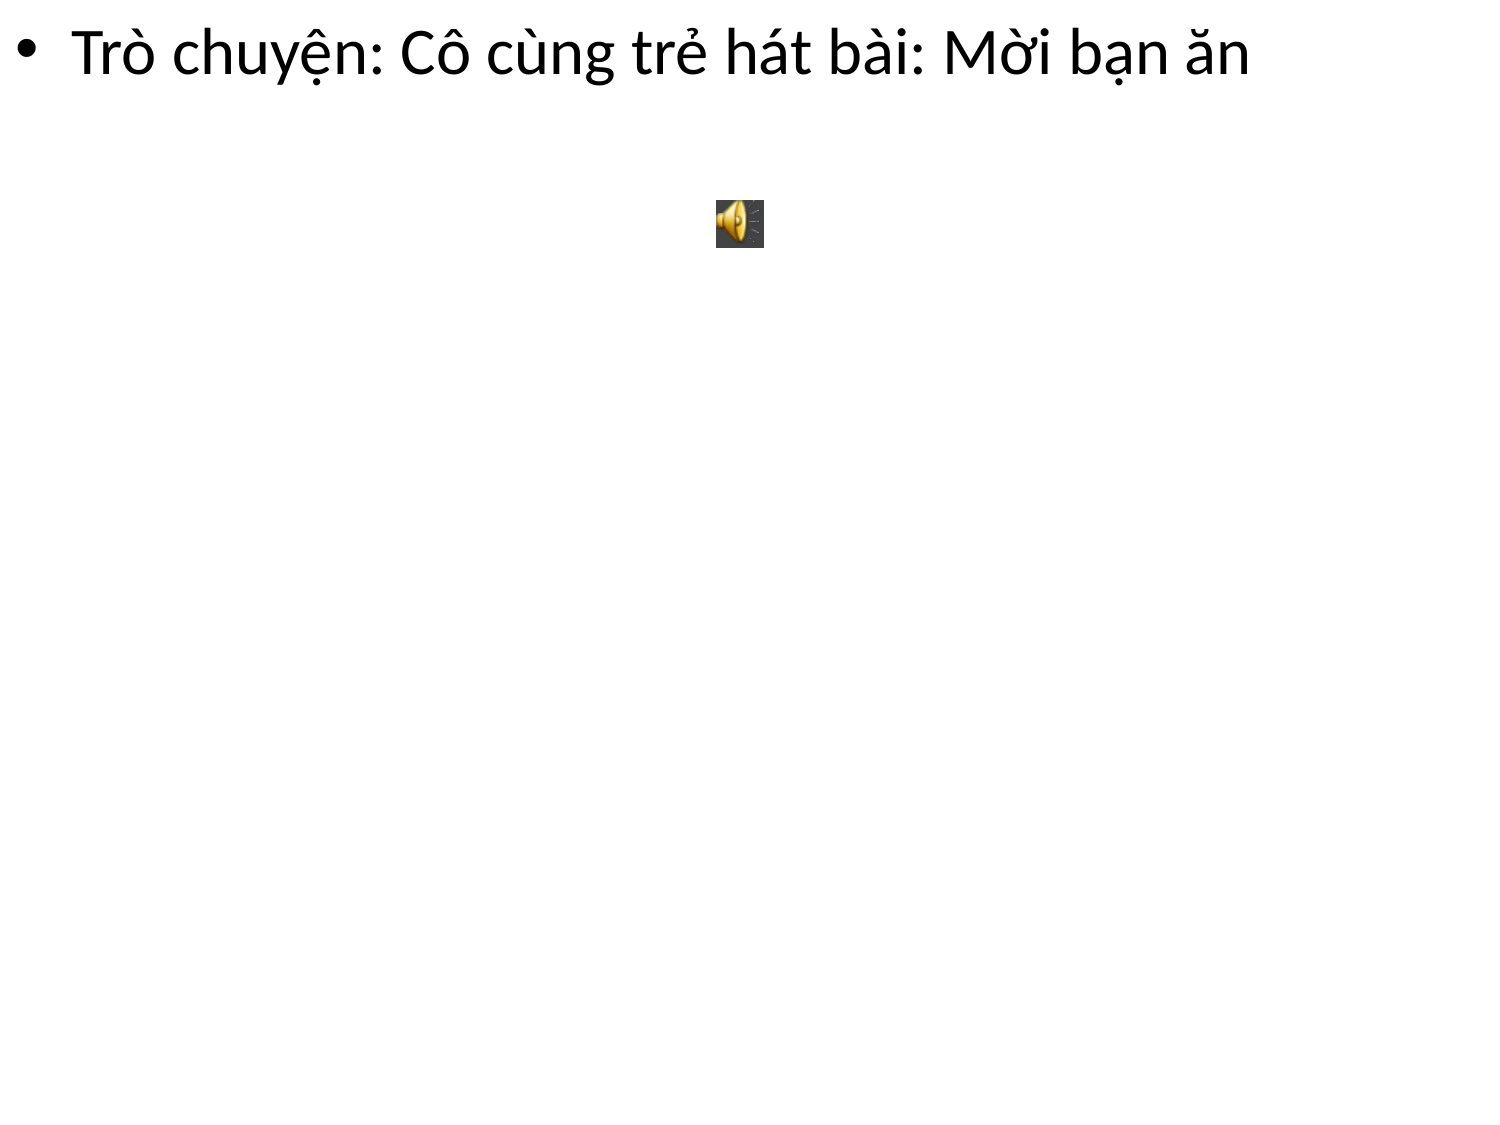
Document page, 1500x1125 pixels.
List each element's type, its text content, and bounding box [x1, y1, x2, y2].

list Trò chuyện: Cô cùng trẻ hát bài: Mời bạn ăn [0, 0, 1430, 1125]
picture [714, 198, 766, 250]
